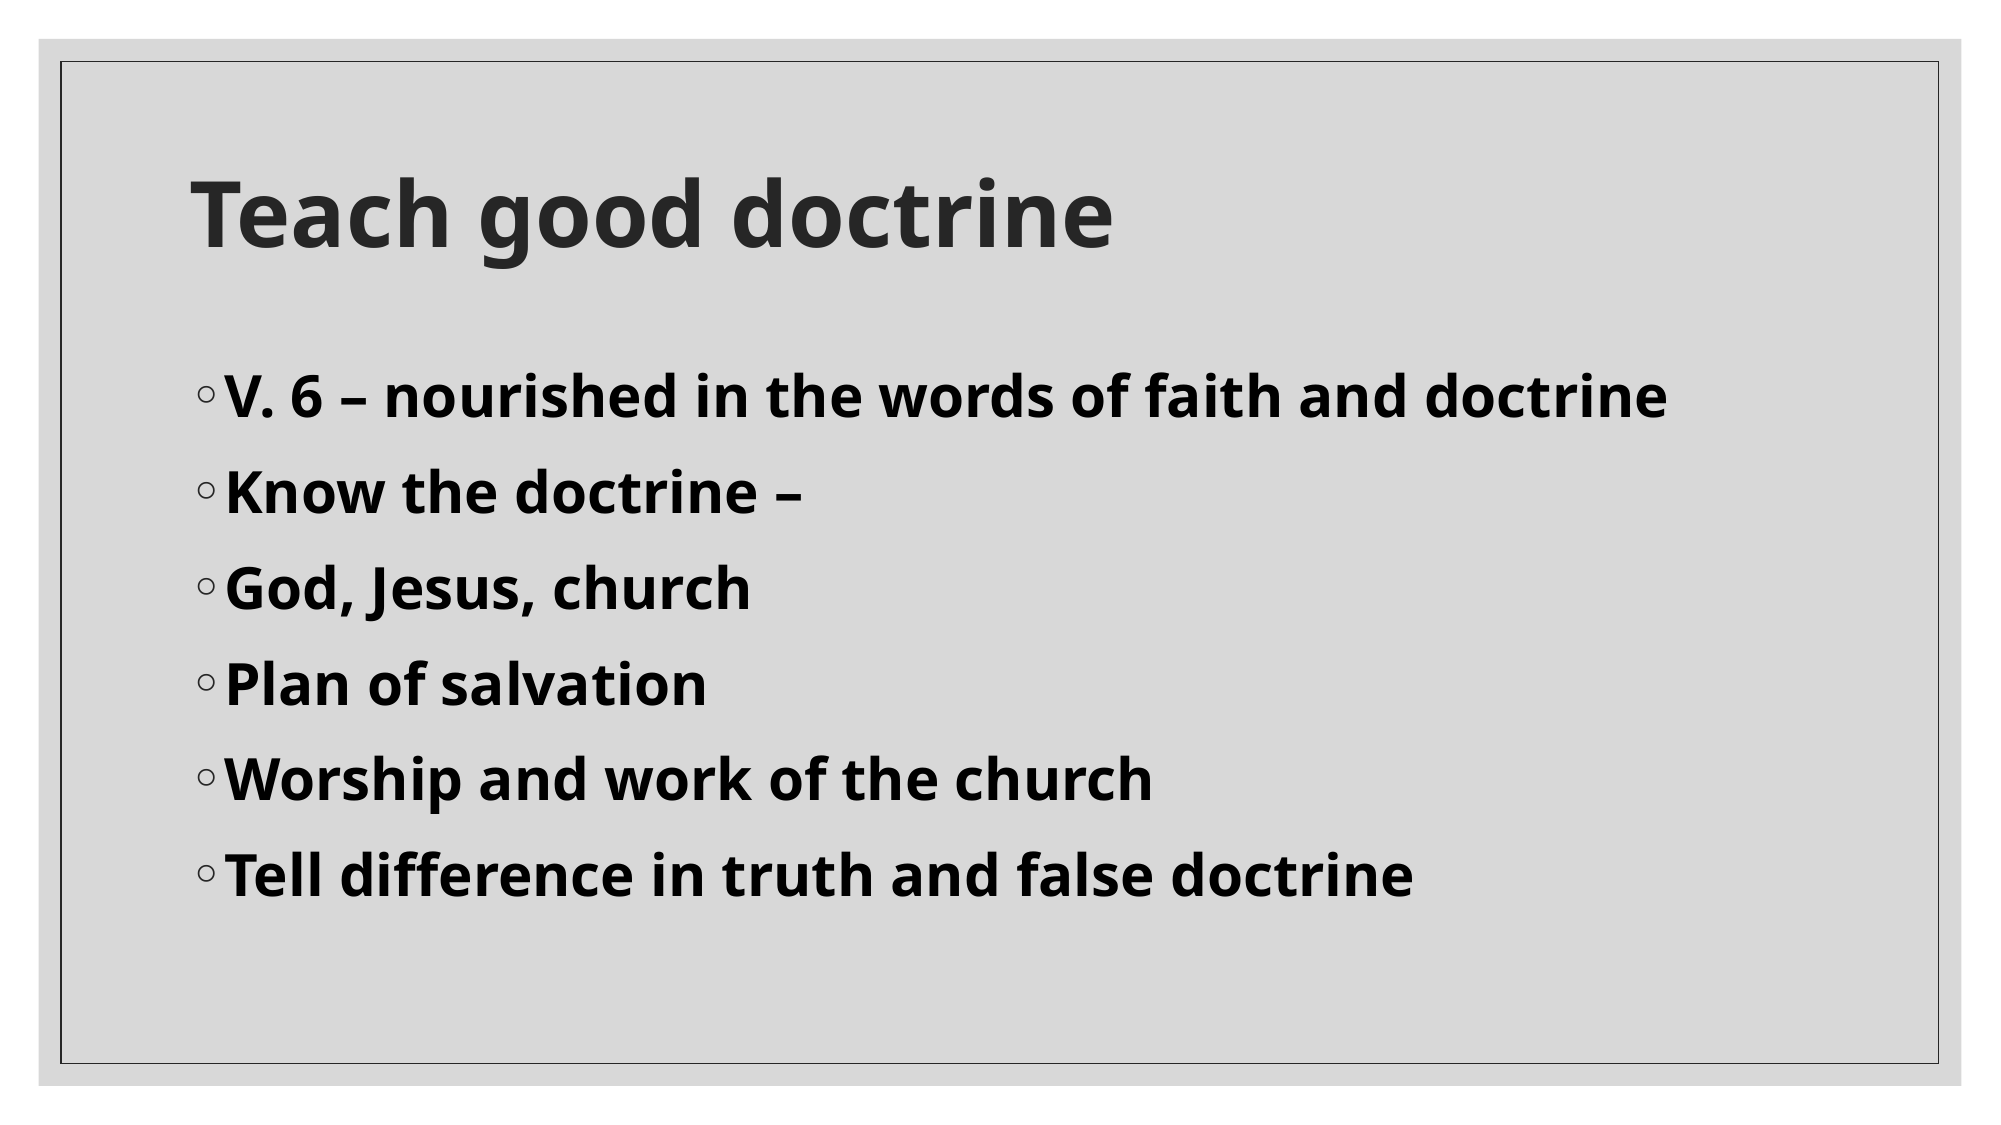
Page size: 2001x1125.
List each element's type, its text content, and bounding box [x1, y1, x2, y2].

title Teach good doctrine [174, 105, 1825, 331]
list V. 6 – nourished in the words of faith and doctrine Know the doctrine – God, Jesus, church Plan of salvation Worship and work of the church Tell difference in truth and false doctrine [174, 345, 1825, 977]
